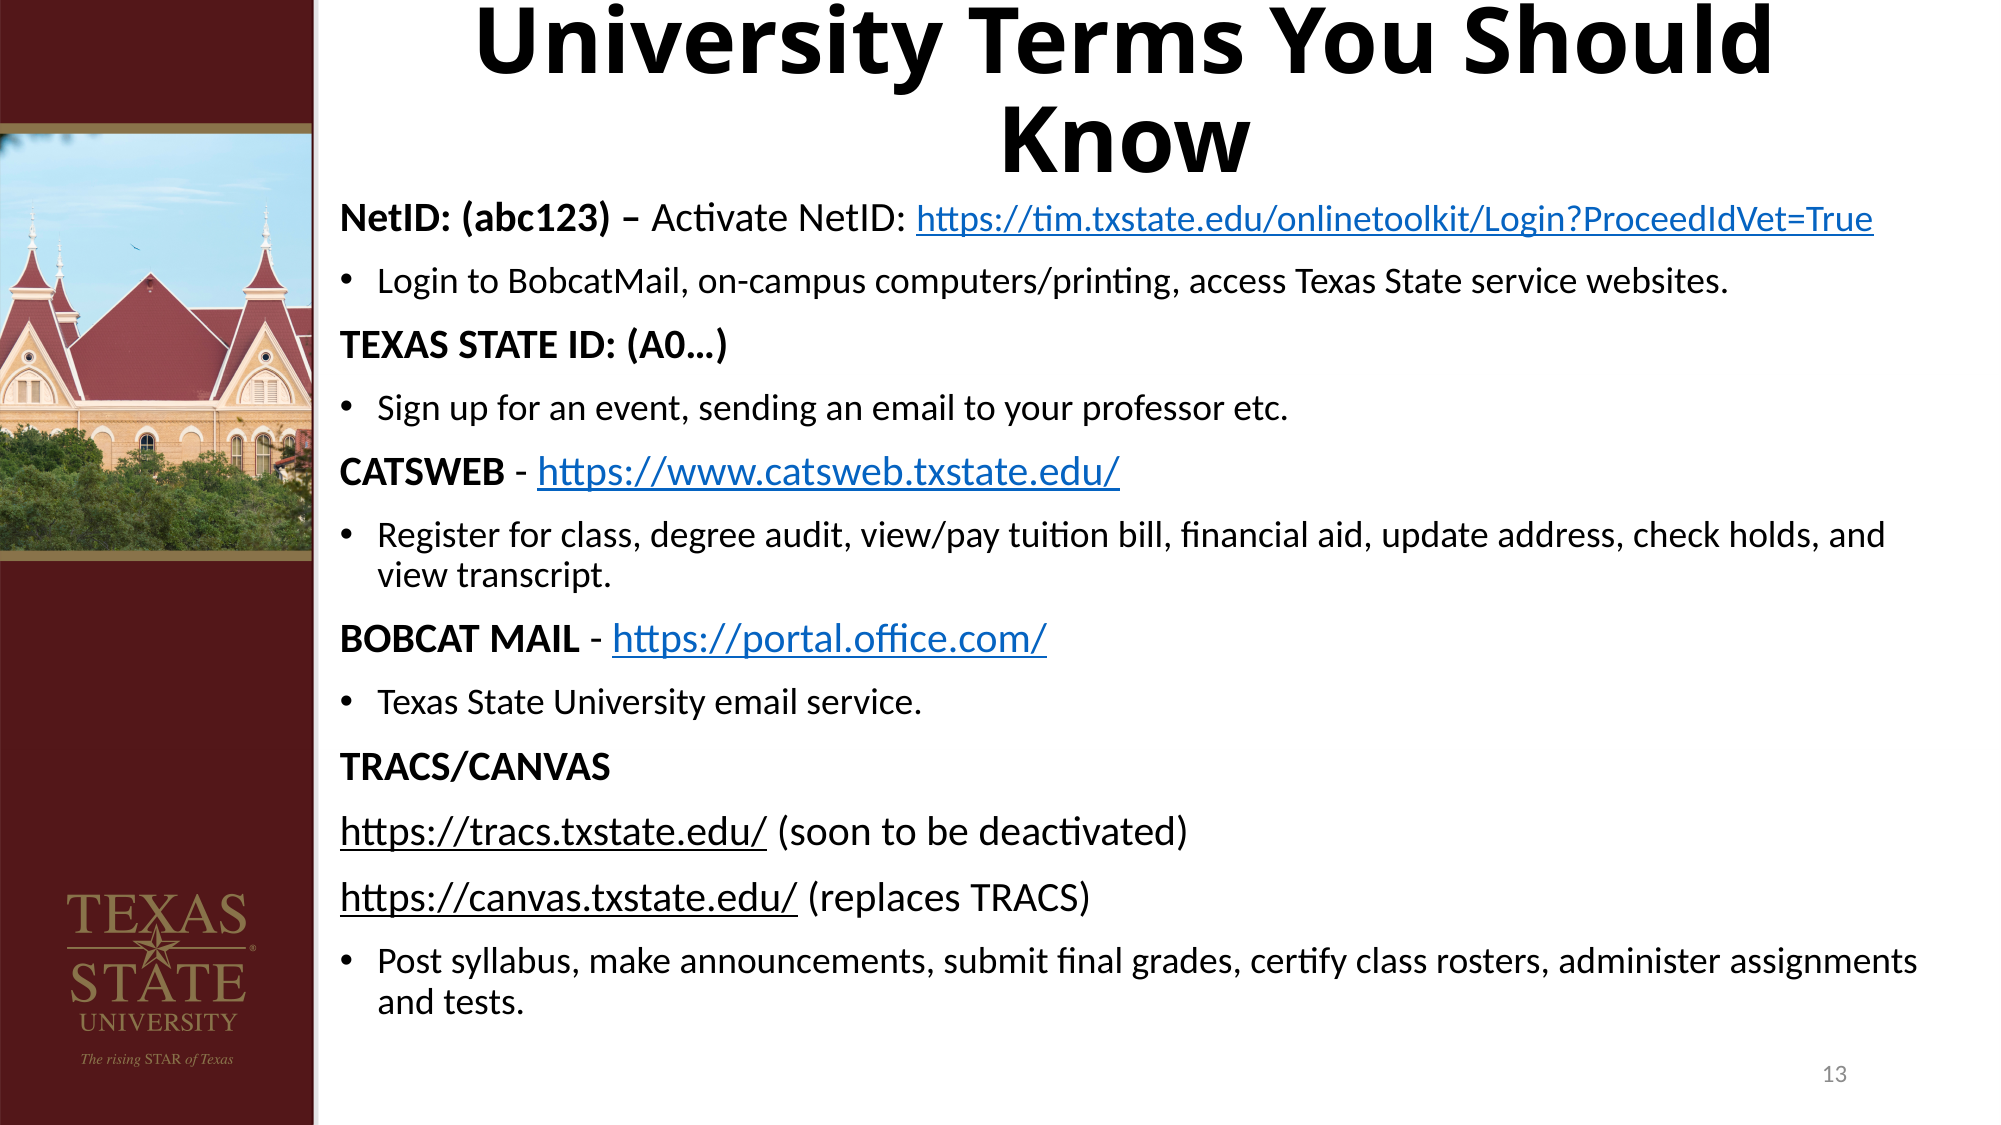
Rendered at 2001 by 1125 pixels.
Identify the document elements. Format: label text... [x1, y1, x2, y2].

title University Terms You Should Know [375, 0, 1875, 187]
list NetID: (abc123) – Activate NetID: https://tim.txstate.edu/onlinetoolkit/Login?ProceedIdVet=True Login to BobcatMail, on-campus computers/printing, access Texas State service websites. TEXAS STATE ID: (A0…) Sign up for an event, sending an email to your professor etc. CATSWEB - https://www.catsweb.txstate.edu/ Register for class, degree audit, view/pay tuition bill, financial aid, update address, check holds, and view transcript. BOBCAT MAIL - https://portal.office.com/ Texas State University email service. TRACS/CANVAS https://tracs.txstate.edu/ (soon to be deactivated) https://canvas.txstate.edu/ (replaces TRACS) Post syllabus, make announcements, submit final grades, certify class rosters, administer assignments and tests. [324, 187, 1963, 1103]
slide_number 13 [1412, 1042, 1863, 1103]
picture [0, 0, 2000, 1125]
